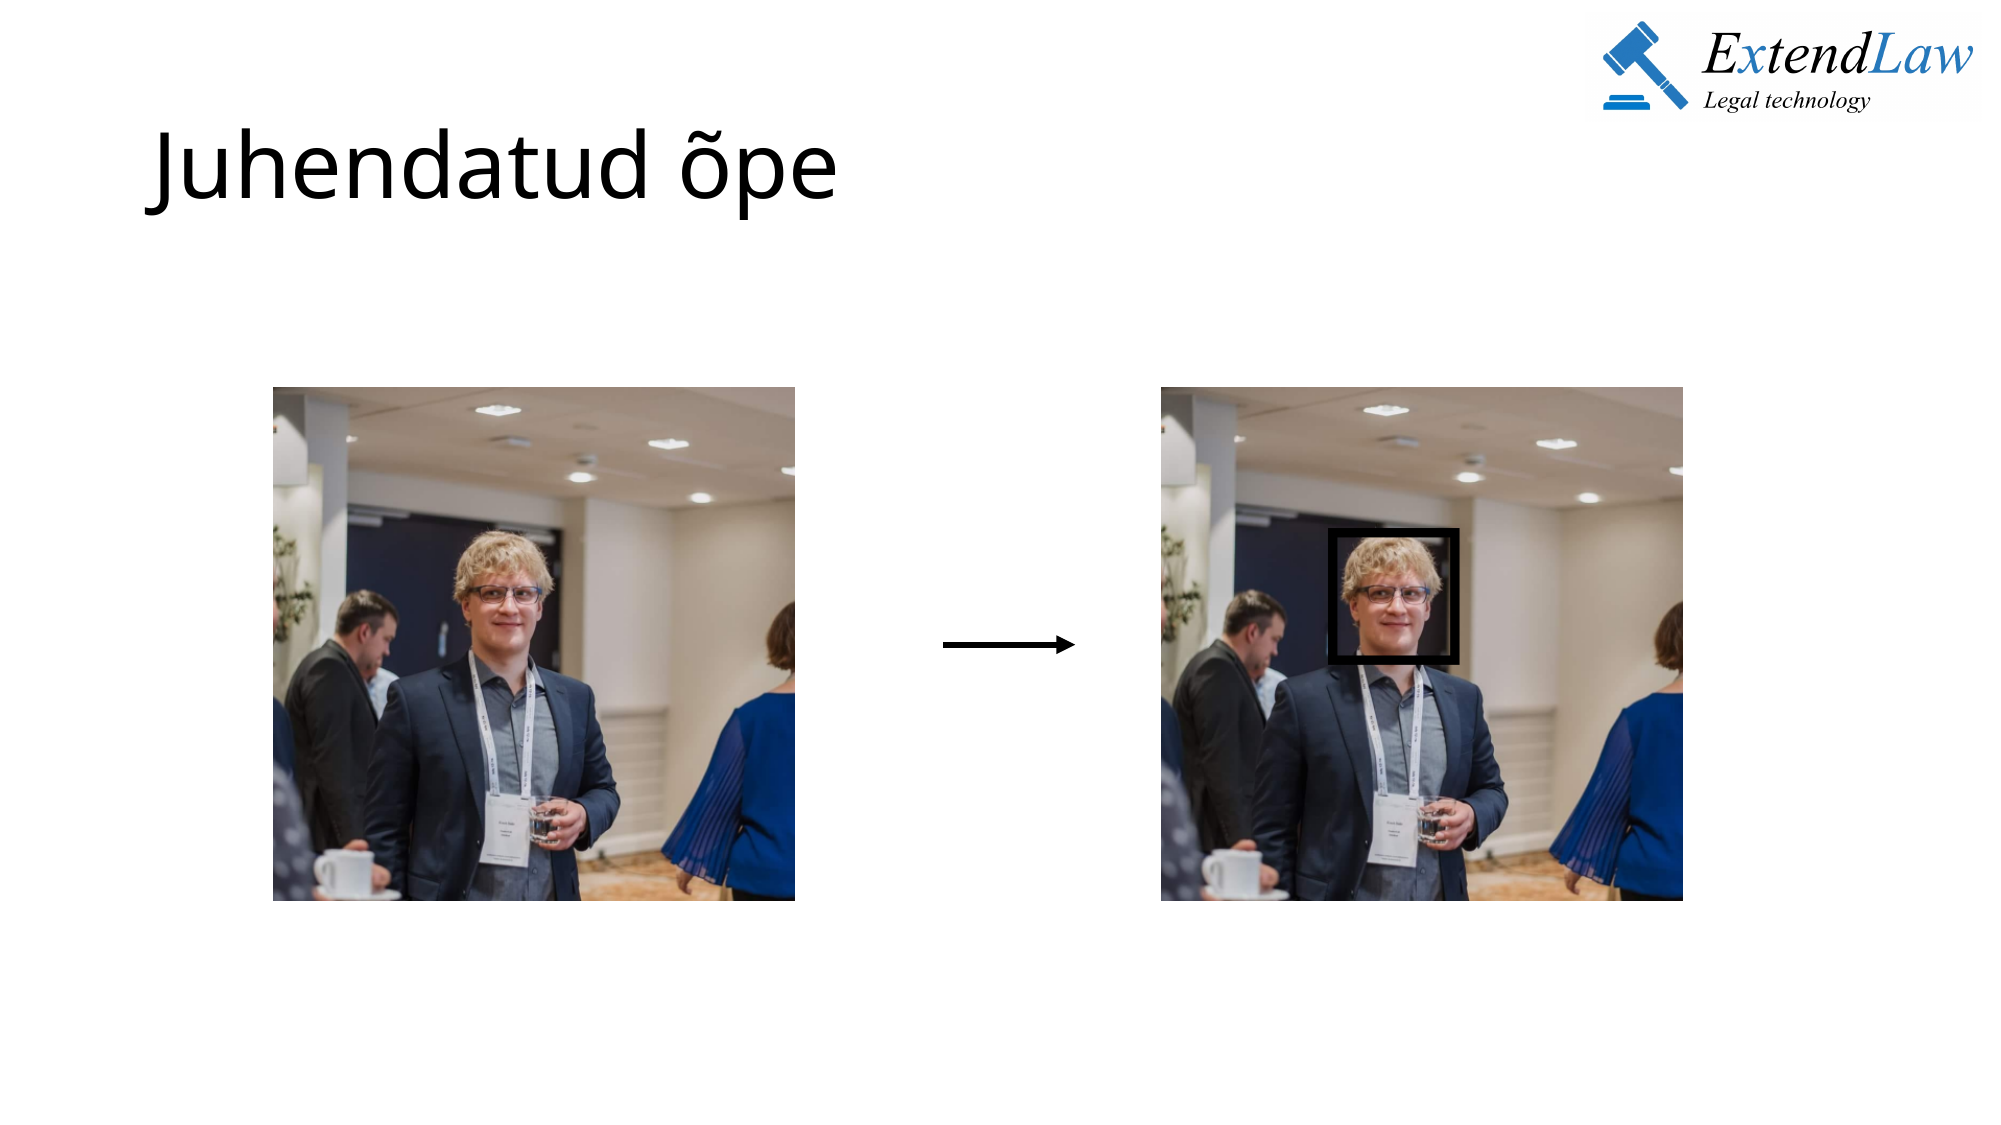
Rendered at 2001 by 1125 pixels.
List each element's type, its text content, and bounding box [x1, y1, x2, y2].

picture [1585, 12, 1982, 122]
picture [273, 387, 795, 901]
title Juhendatud õpe [137, 59, 1863, 278]
picture [1161, 387, 1683, 901]
